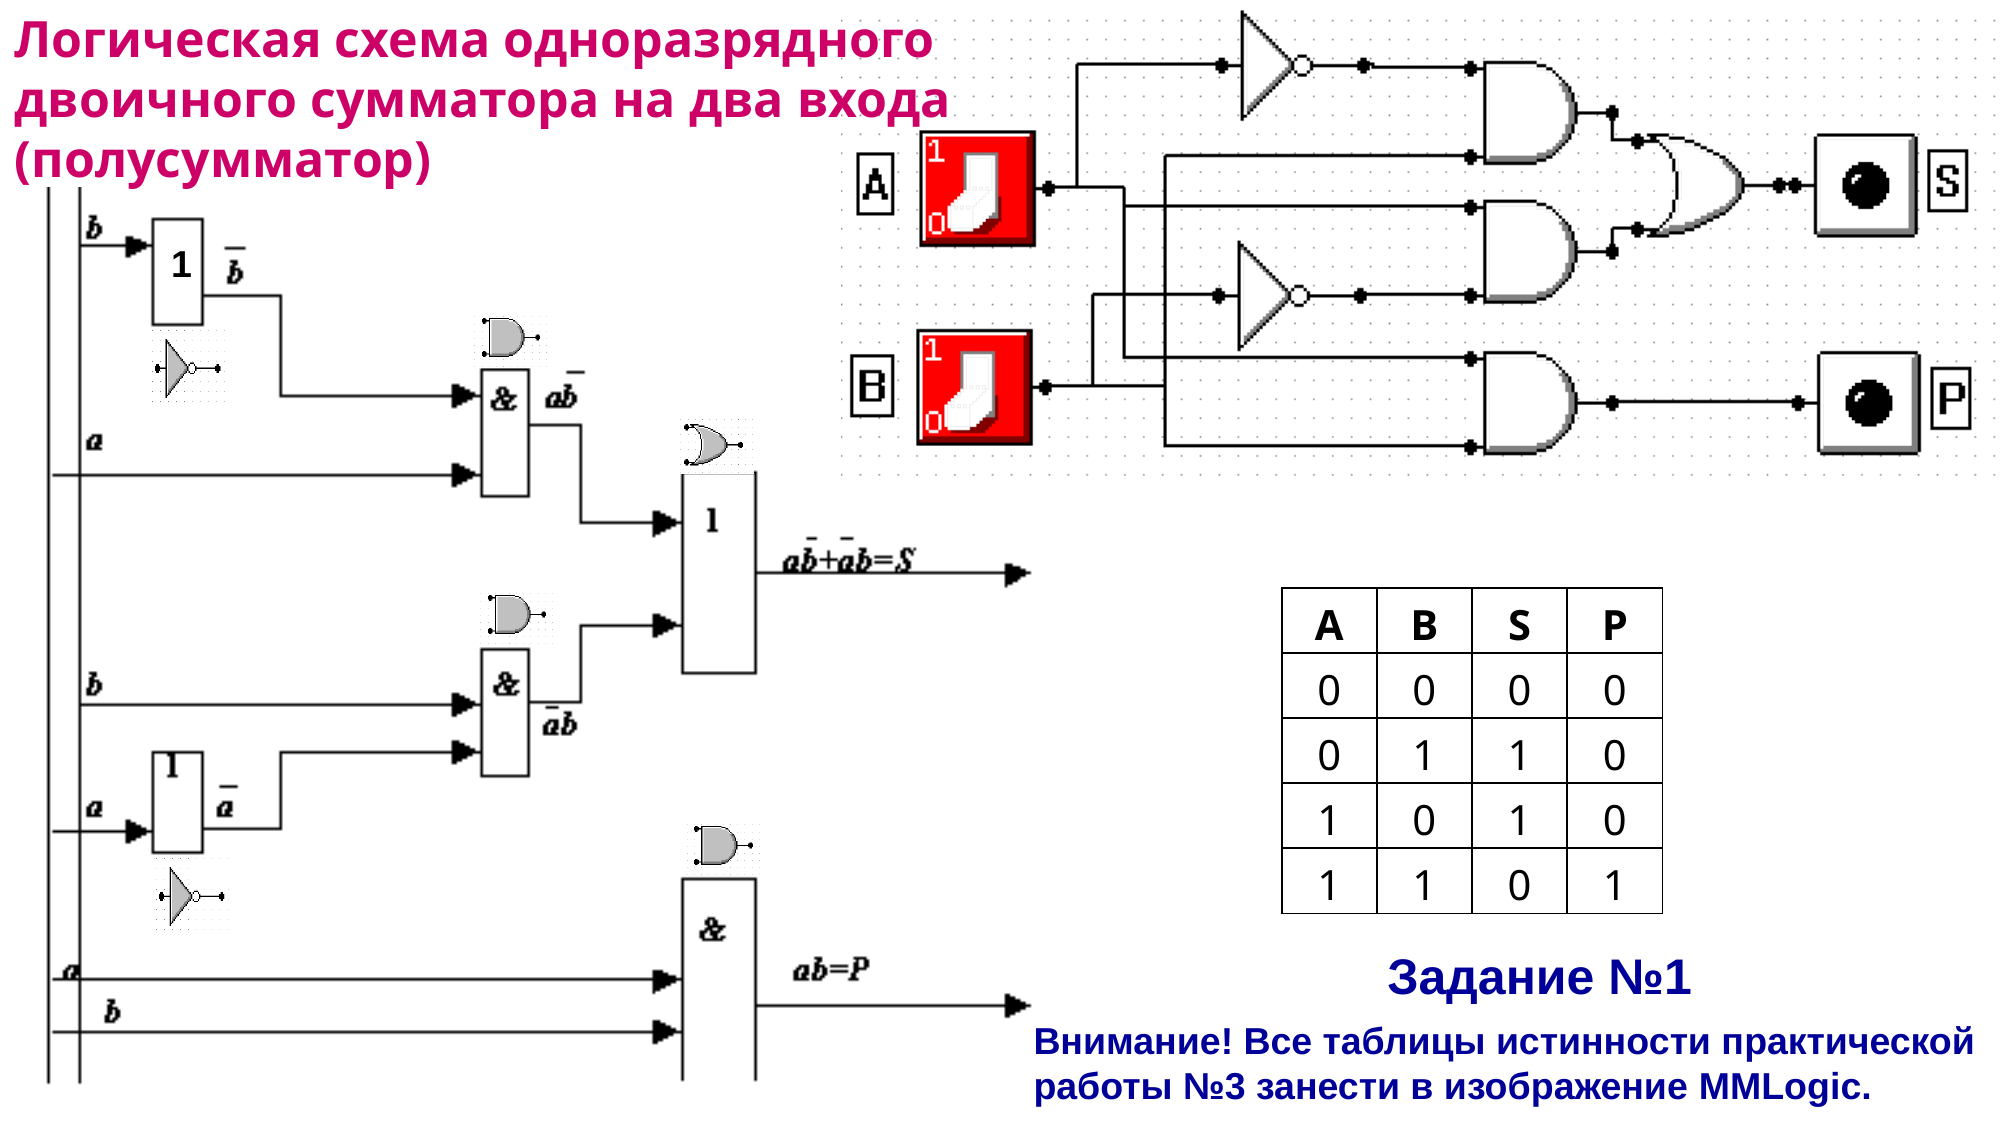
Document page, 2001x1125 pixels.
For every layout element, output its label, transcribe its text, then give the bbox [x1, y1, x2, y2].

table_cell 0 [1568, 654, 1662, 717]
table_cell 0 [1568, 784, 1662, 847]
table_cell 1 [1283, 849, 1376, 913]
table_cell 0 [1568, 719, 1662, 782]
picture [684, 819, 760, 876]
table_cell 1 [1283, 784, 1376, 847]
table_cell 0 [1473, 654, 1566, 717]
table_header P [1568, 589, 1662, 652]
table_header A [1283, 589, 1376, 652]
table_header B [1378, 589, 1471, 652]
text_box Логическая схема одноразрядного двоичного сумматора на два входа (полусумматор) [0, 0, 1043, 195]
table_cell 1 [1378, 719, 1471, 782]
table_cell 0 [1283, 719, 1376, 782]
picture [678, 417, 754, 474]
table_cell 1 [1378, 849, 1471, 913]
picture [149, 330, 225, 406]
picture [472, 311, 547, 368]
table_cell 1 [1568, 849, 1662, 913]
table_cell 0 [1473, 849, 1566, 913]
table_cell 0 [1378, 784, 1471, 847]
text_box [35, 187, 1063, 1087]
table_cell 0 [1283, 654, 1376, 717]
text_box Задание №1 Внимание! Все таблицы истинности практической работы №3 занести в изображение MMLogic. [1018, 937, 2000, 1115]
table_cell 1 [1473, 719, 1566, 782]
table_header S [1473, 589, 1566, 652]
picture [478, 588, 553, 645]
table_cell 1 [1473, 784, 1566, 847]
picture [153, 858, 229, 934]
picture [841, 6, 2000, 487]
table_cell 0 [1378, 654, 1471, 717]
